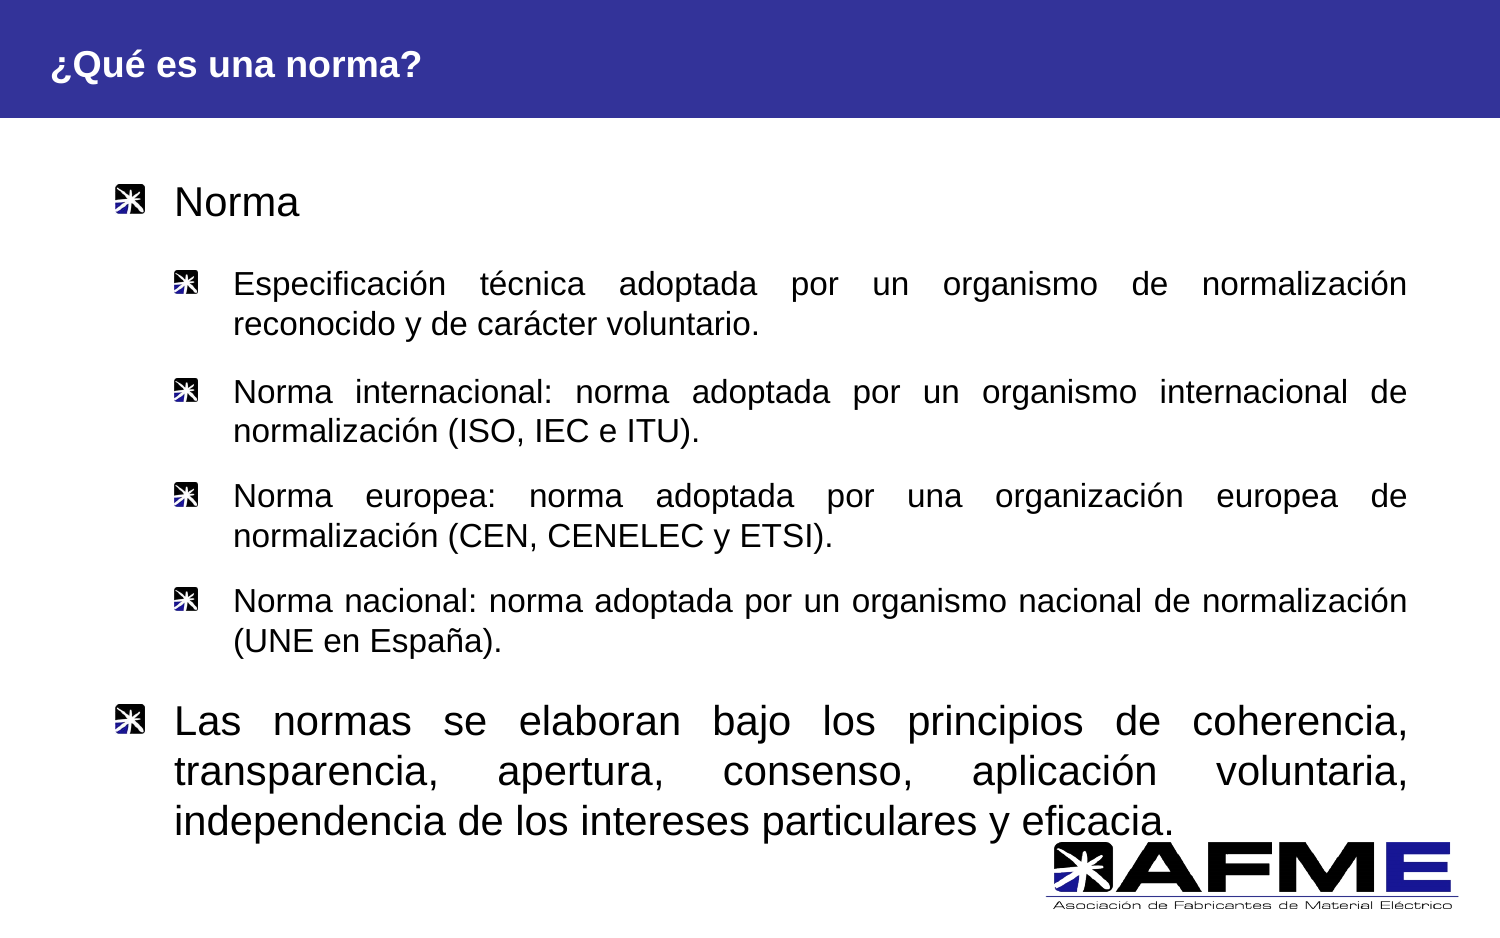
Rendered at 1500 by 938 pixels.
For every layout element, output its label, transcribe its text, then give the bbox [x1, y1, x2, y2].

picture [115, 704, 145, 734]
text_box Especificación técnica adoptada por un organismo de normalización reconocido y de carácter voluntario. [159, 254, 1424, 350]
picture [1045, 842, 1459, 909]
picture [174, 482, 198, 507]
picture [174, 587, 198, 611]
picture [174, 378, 198, 402]
picture [174, 270, 198, 294]
text_box ¿Qué es una norma? [35, 33, 1471, 93]
text_box Las normas se elaboran bajo los principios de coherencia, transparencia, apertura, consenso, aplicación voluntaria, independencia de los intereses particulares y eficacia. [100, 686, 1424, 852]
picture [115, 184, 145, 214]
text_box Norma [100, 166, 1424, 232]
text_box Norma internacional: norma adoptada por un organismo internacional de normalización (ISO, IEC e ITU). Norma europea: norma adoptada por una organización europea de normalización (CEN, CENELEC y ETSI). Norma nacional: norma adoptada por un organismo nacional de normalización (UNE en España). [159, 362, 1424, 667]
